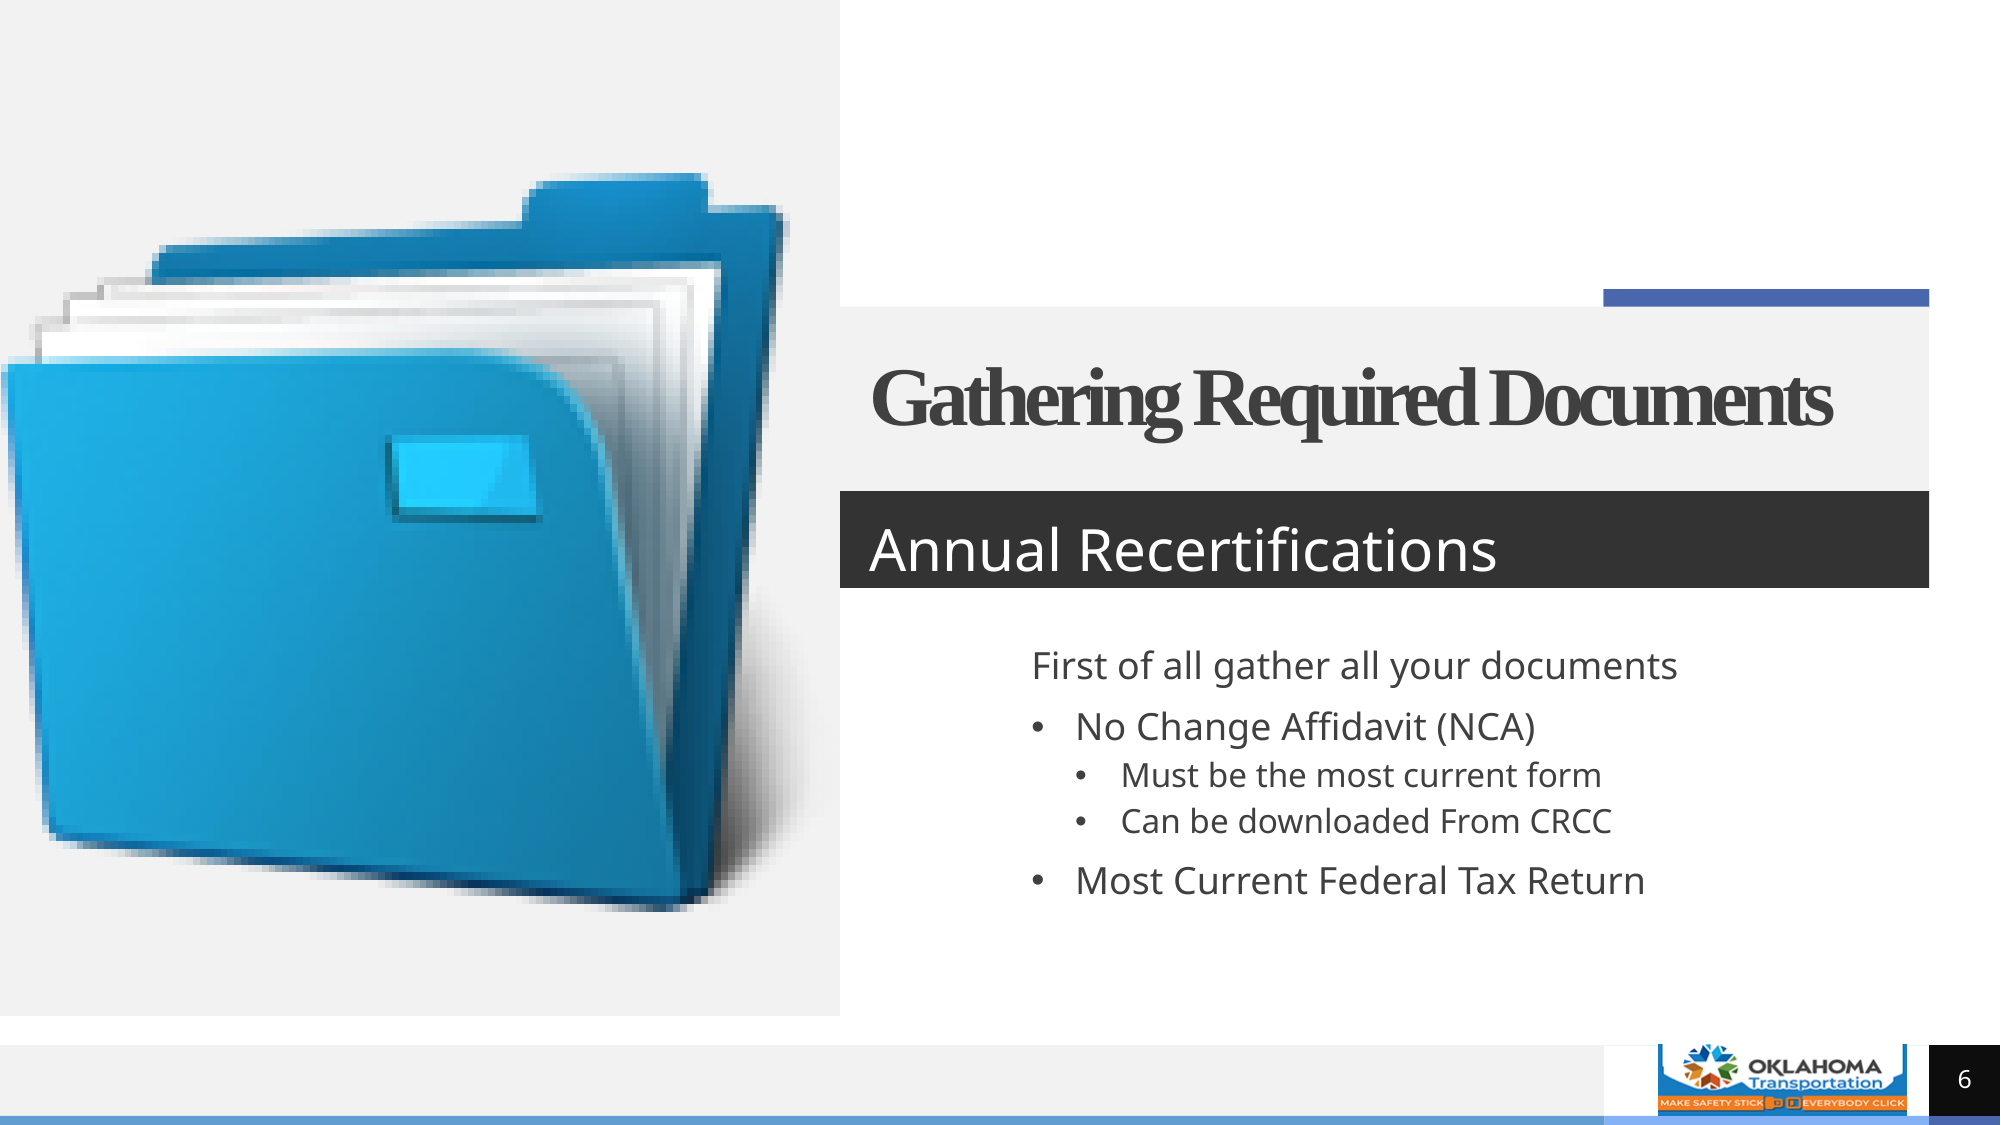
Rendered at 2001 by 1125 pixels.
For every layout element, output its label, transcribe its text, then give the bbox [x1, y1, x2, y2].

list Annual Recertifications [840, 491, 1930, 588]
slide_number 6 [1929, 1045, 2000, 1116]
title Gathering Required Documents [840, 306, 1930, 491]
list First of all gather all your documents No Change Affidavit (NCA) Must be the most current form Can be downloaded From CRCC Most Current Federal Tax Return [1031, 646, 1930, 1046]
picture [1658, 1044, 1907, 1116]
text_box [1603, 288, 1930, 306]
picture [0, 0, 840, 1016]
